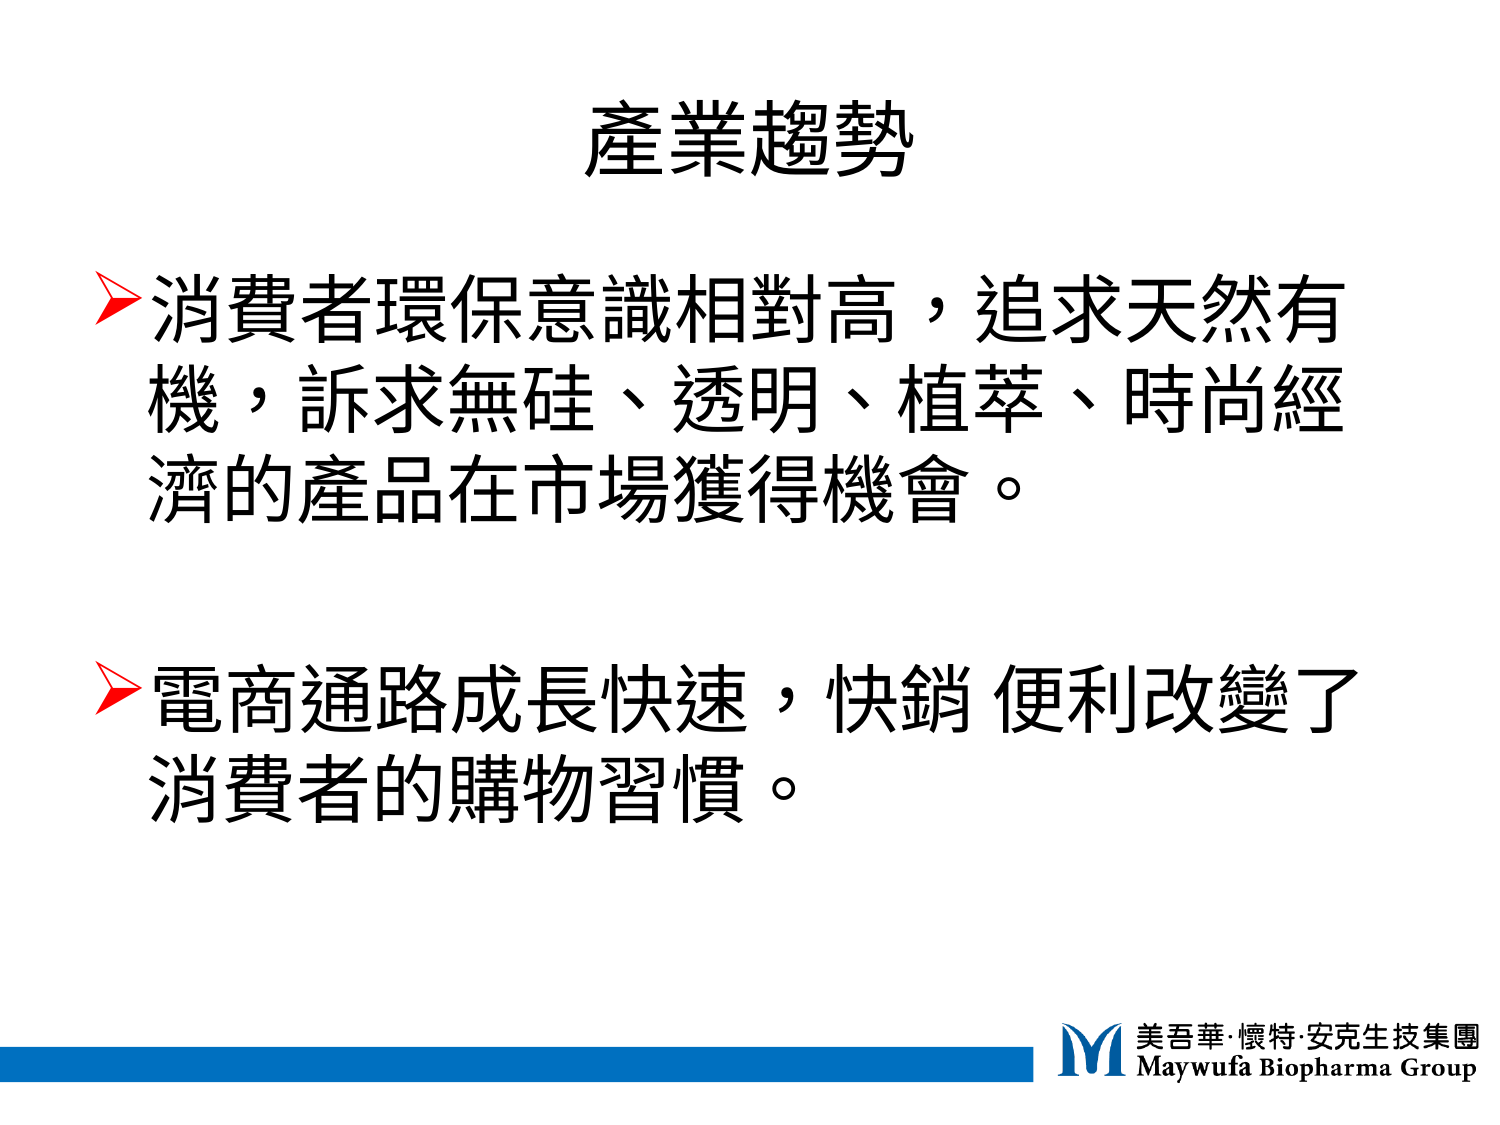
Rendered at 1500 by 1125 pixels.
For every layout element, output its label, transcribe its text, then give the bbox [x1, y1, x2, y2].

picture [1045, 1007, 1500, 1087]
title 產業趨勢 [453, 79, 1046, 255]
list 消費者環保意識相對高，追求天然有機，訴求無硅、透明、植萃、時尚經濟的產品在市場獲得機會。 電商通路成長快速，快銷 便利改變了消費者的購物習慣。 [75, 255, 1425, 998]
